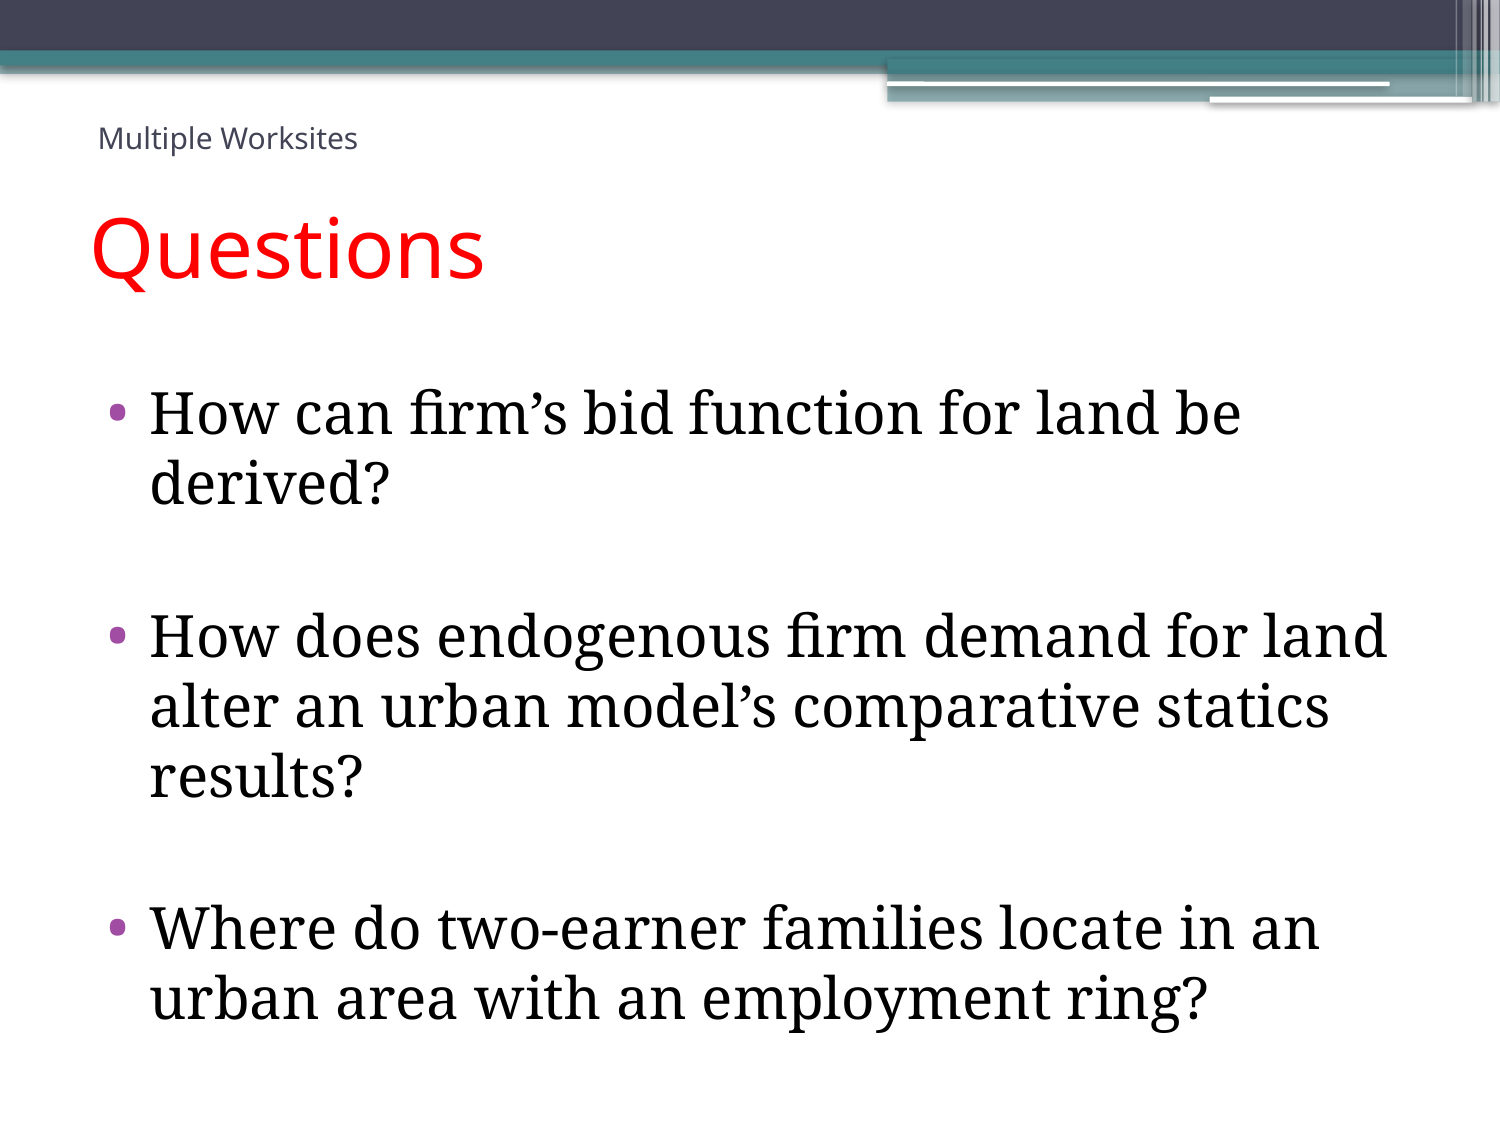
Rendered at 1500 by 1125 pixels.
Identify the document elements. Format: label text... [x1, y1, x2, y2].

text_box Questions [74, 187, 1425, 363]
text_box How can firm’s bid function for land be derived? How does endogenous firm demand for land alter an urban model’s comparative statics results? Where do two-earner families locate in an urban area with an employment ring? [74, 368, 1425, 1079]
text_box Multiple Worksites [74, 112, 1425, 187]
